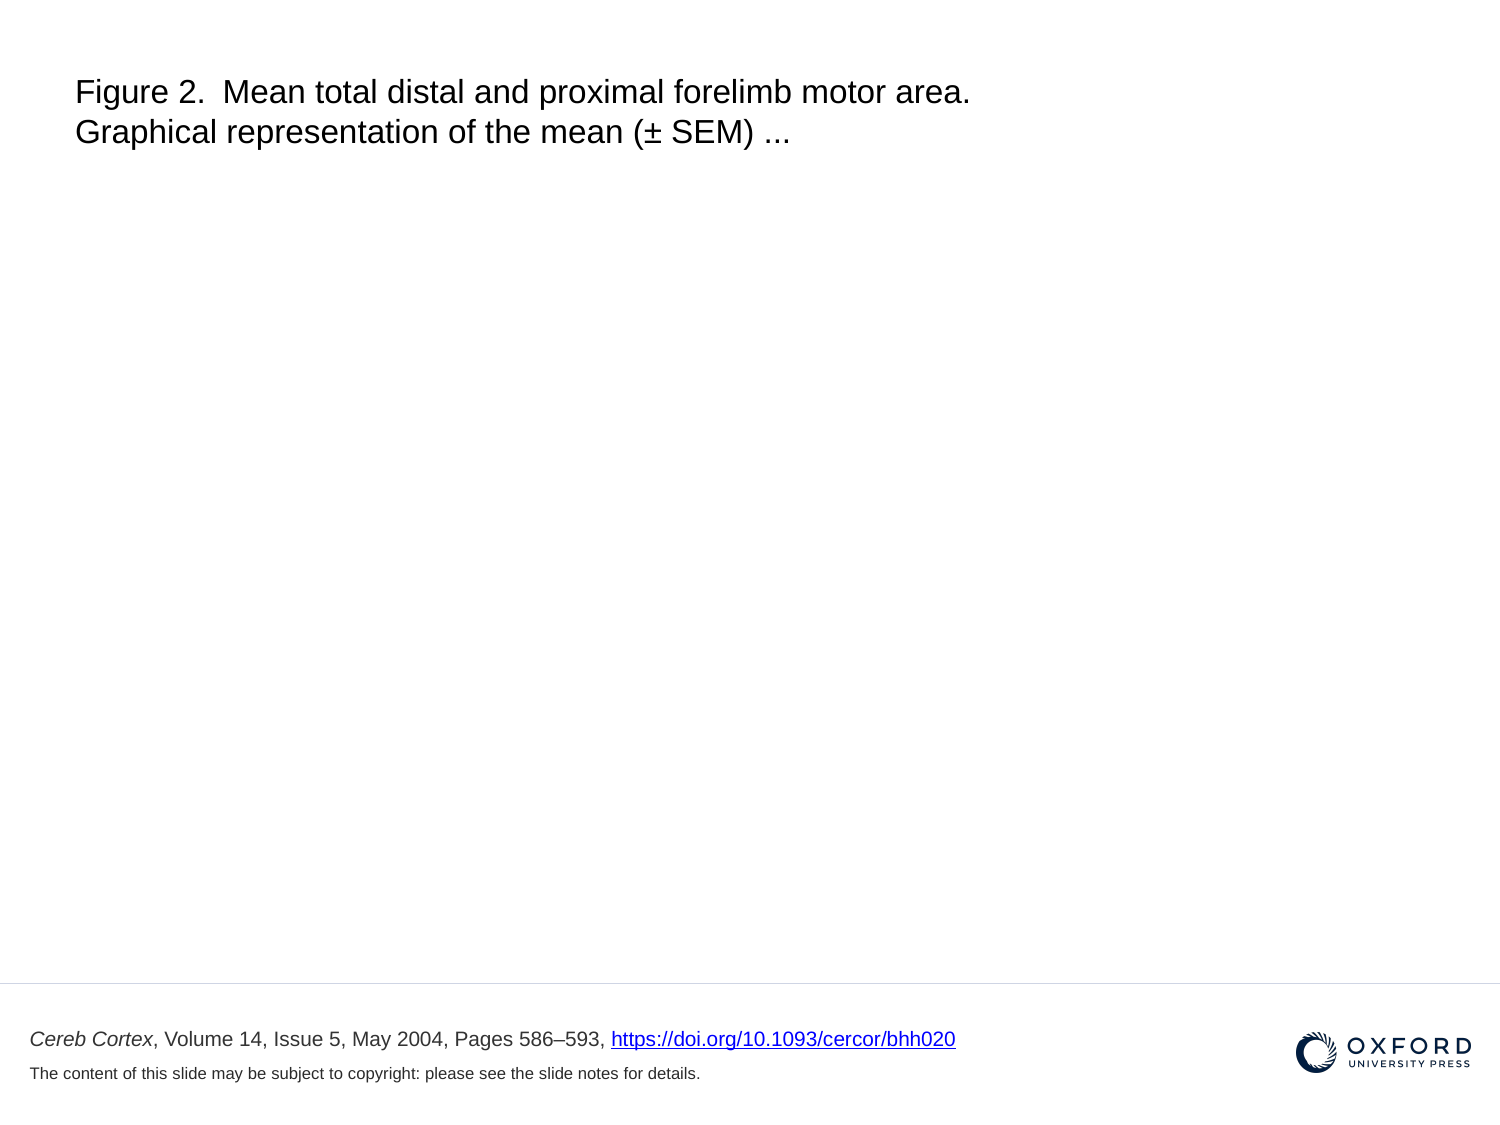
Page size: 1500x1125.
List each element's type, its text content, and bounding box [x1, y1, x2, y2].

footer Cereb Cortex, Volume 14, Issue 5, May 2004, Pages 586–593, https://doi.org/10.1093/cercor/bhh020 The content of this slide may be subject to copyright: please see the slide notes for details. [0, 983, 1260, 1125]
picture [1296, 1032, 1471, 1073]
title Figure 2. Mean total distal and proximal forelimb motor area. Graphical representation of the mean (± SEM) ... [75, 69, 1078, 171]
